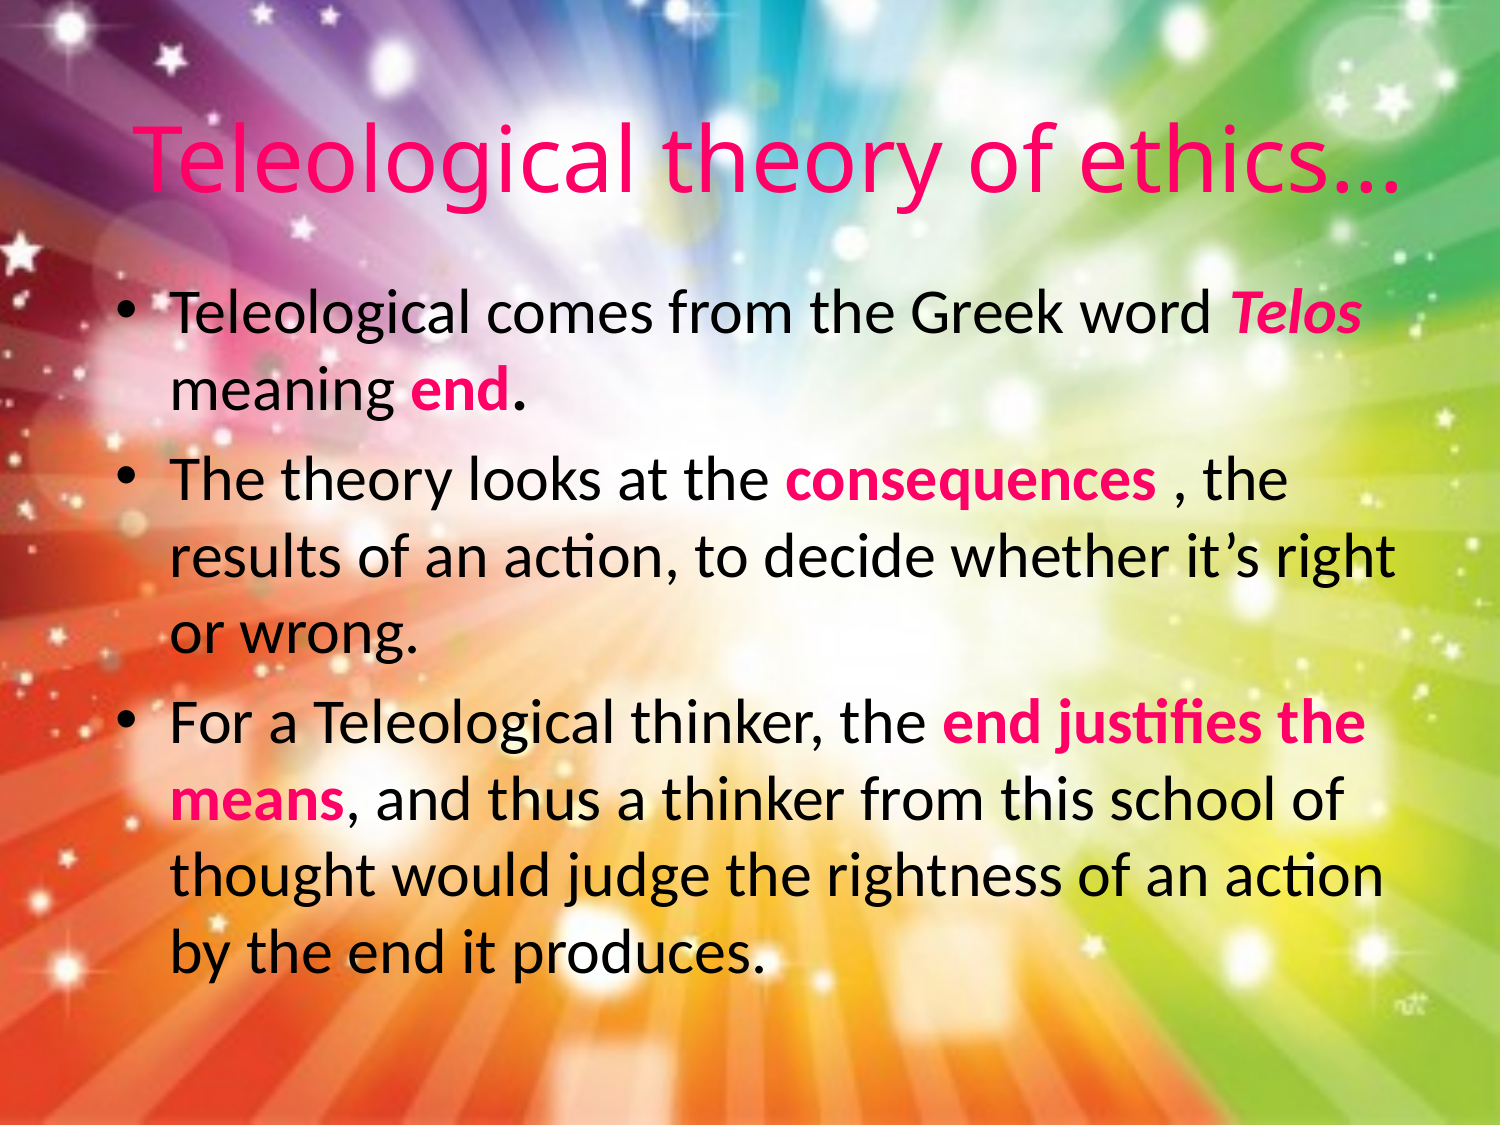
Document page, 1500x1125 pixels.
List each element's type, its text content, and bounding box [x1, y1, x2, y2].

picture [0, 0, 1500, 1125]
title Teleological theory of ethics... [99, 75, 1438, 238]
list Teleological comes from the Greek word Telos meaning end. The theory looks at the consequences , the results of an action, to decide whether it’s right or wrong. For a Teleological thinker, the end justifies the means, and thus a thinker from this school of thought would judge the rightness of an action by the end it produces. [100, 262, 1438, 1000]
